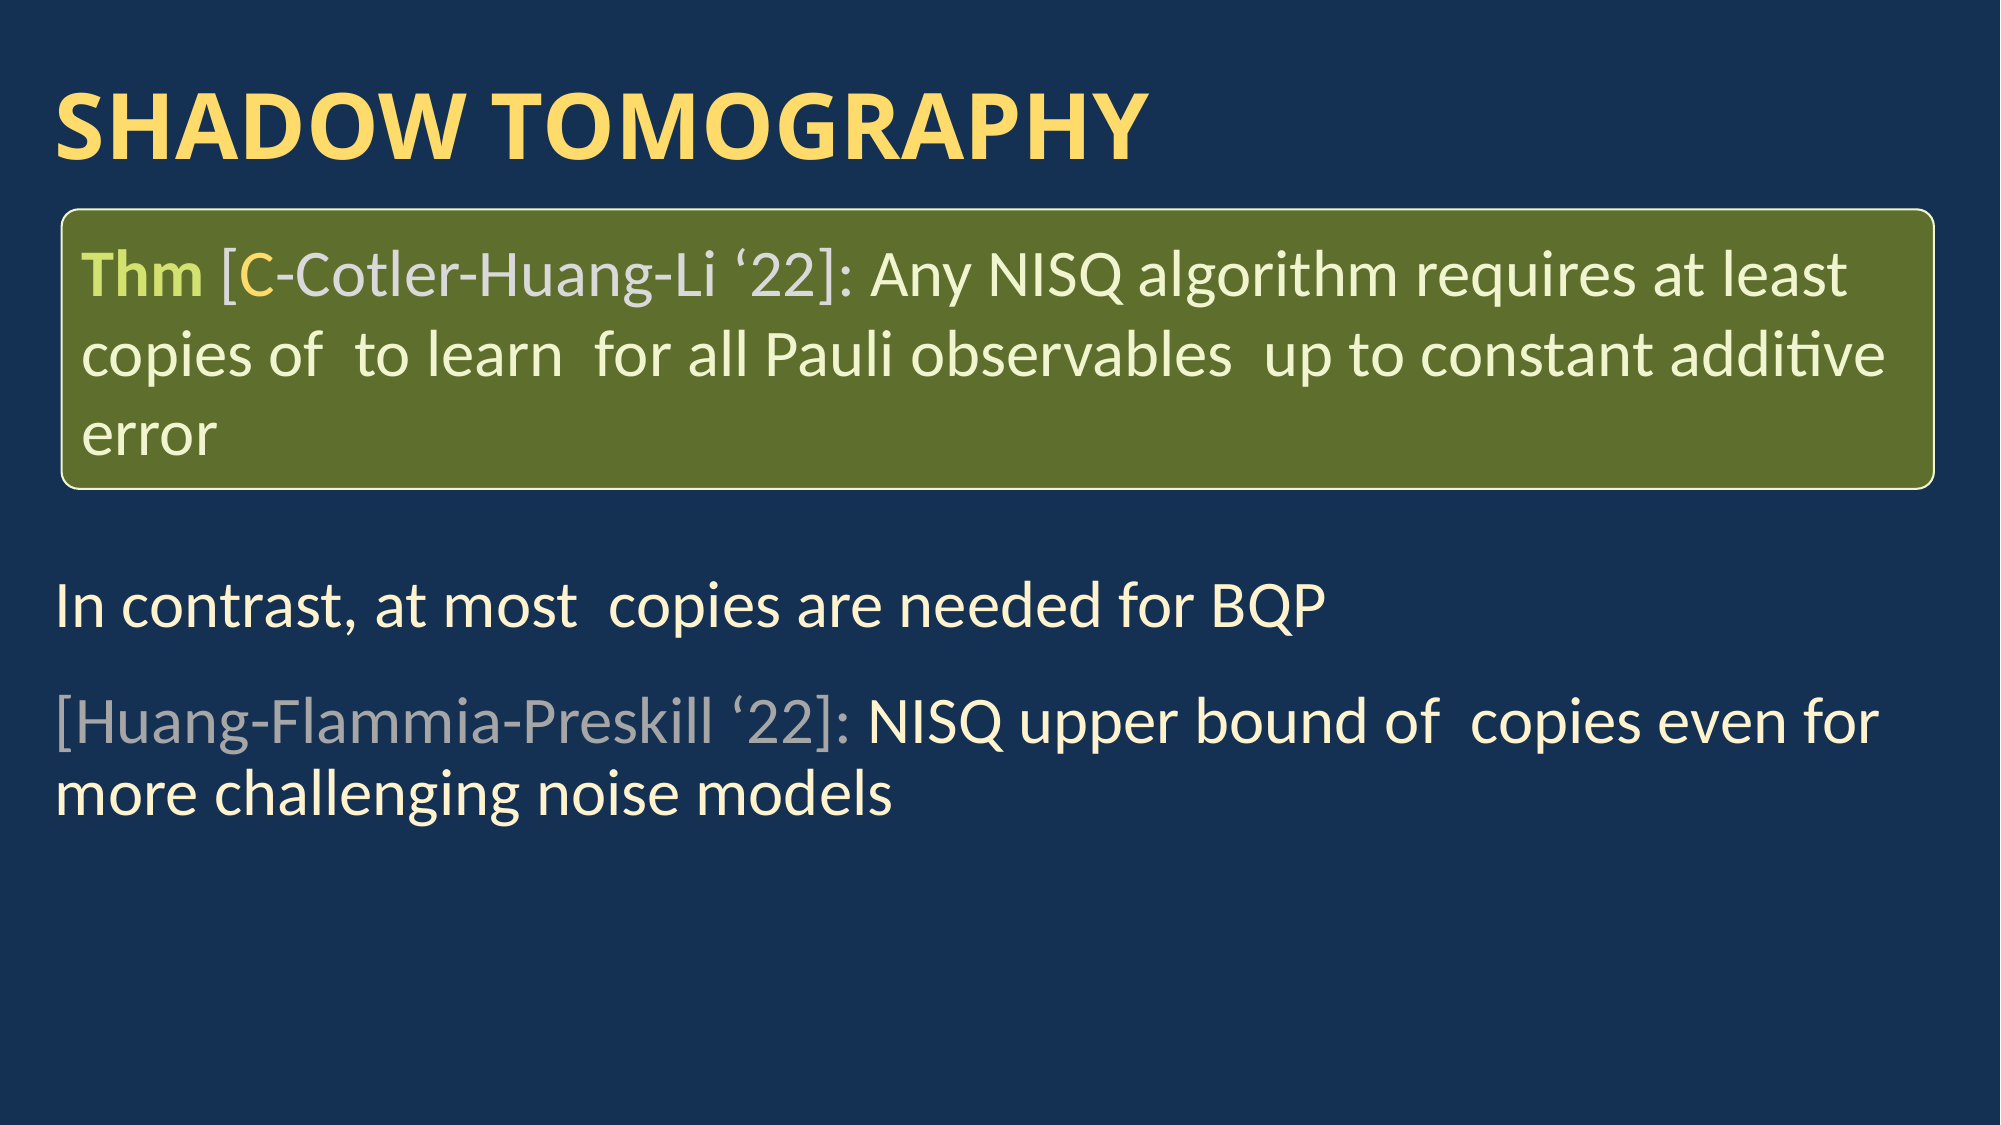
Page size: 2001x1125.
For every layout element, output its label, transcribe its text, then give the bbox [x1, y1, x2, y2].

title SHADOW TOMOGRAPHY [39, 46, 1960, 213]
